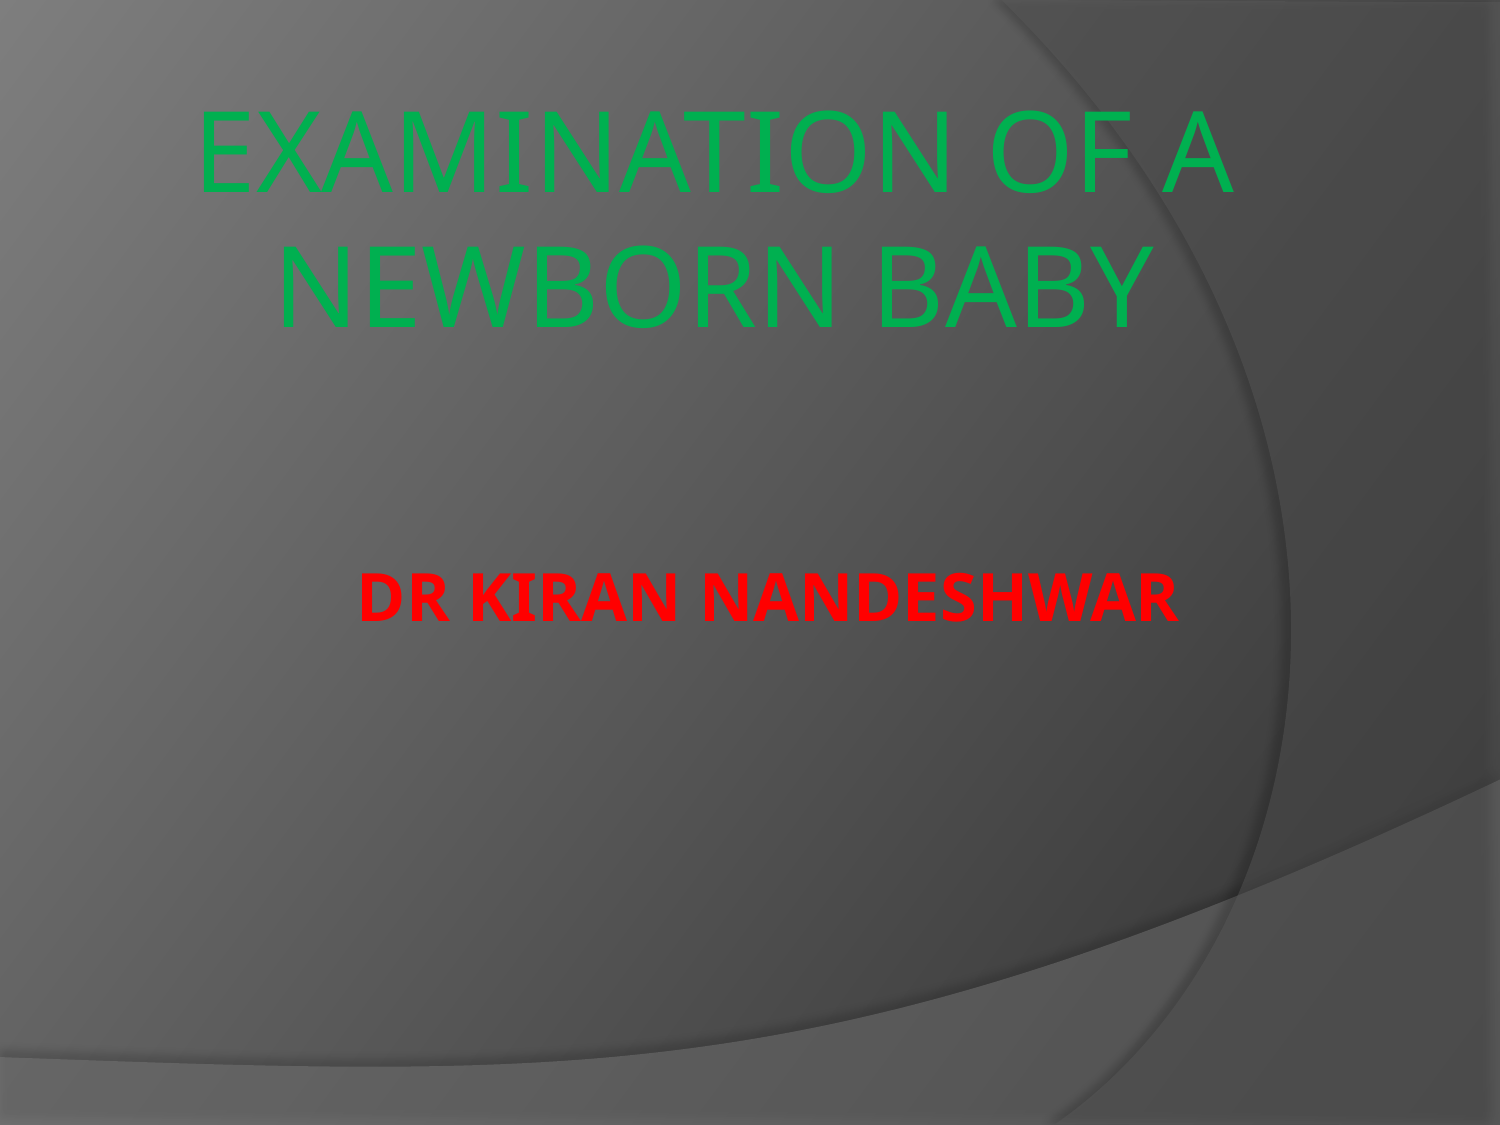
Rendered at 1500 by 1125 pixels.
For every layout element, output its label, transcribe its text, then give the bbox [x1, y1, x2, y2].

subtitle EXAMINATION OF A NEWBORN BABY [71, 37, 1350, 350]
title dr kiran nandeshwar [70, 547, 1450, 1038]
